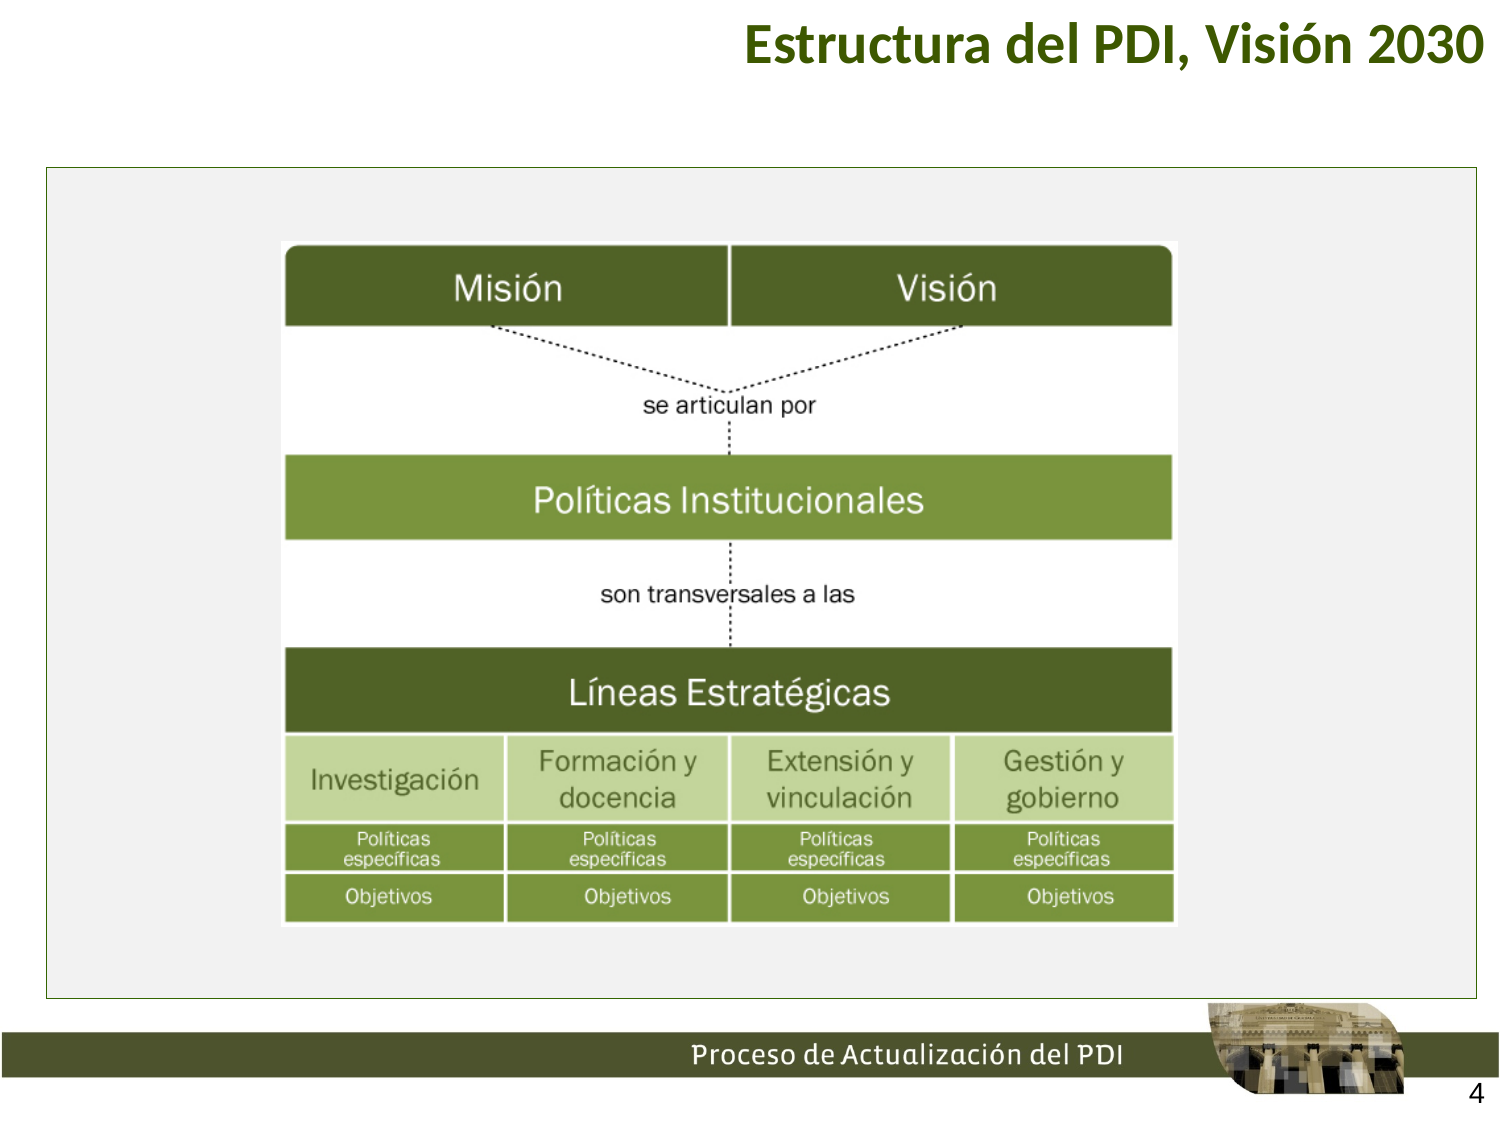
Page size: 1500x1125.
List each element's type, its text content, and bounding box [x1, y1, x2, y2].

picture [0, 0, 1500, 1125]
text_box Estructura del PDI, Visión 2030 [365, 0, 1500, 81]
text_box [46, 167, 1477, 999]
slide_number 4 [1149, 1066, 1500, 1125]
